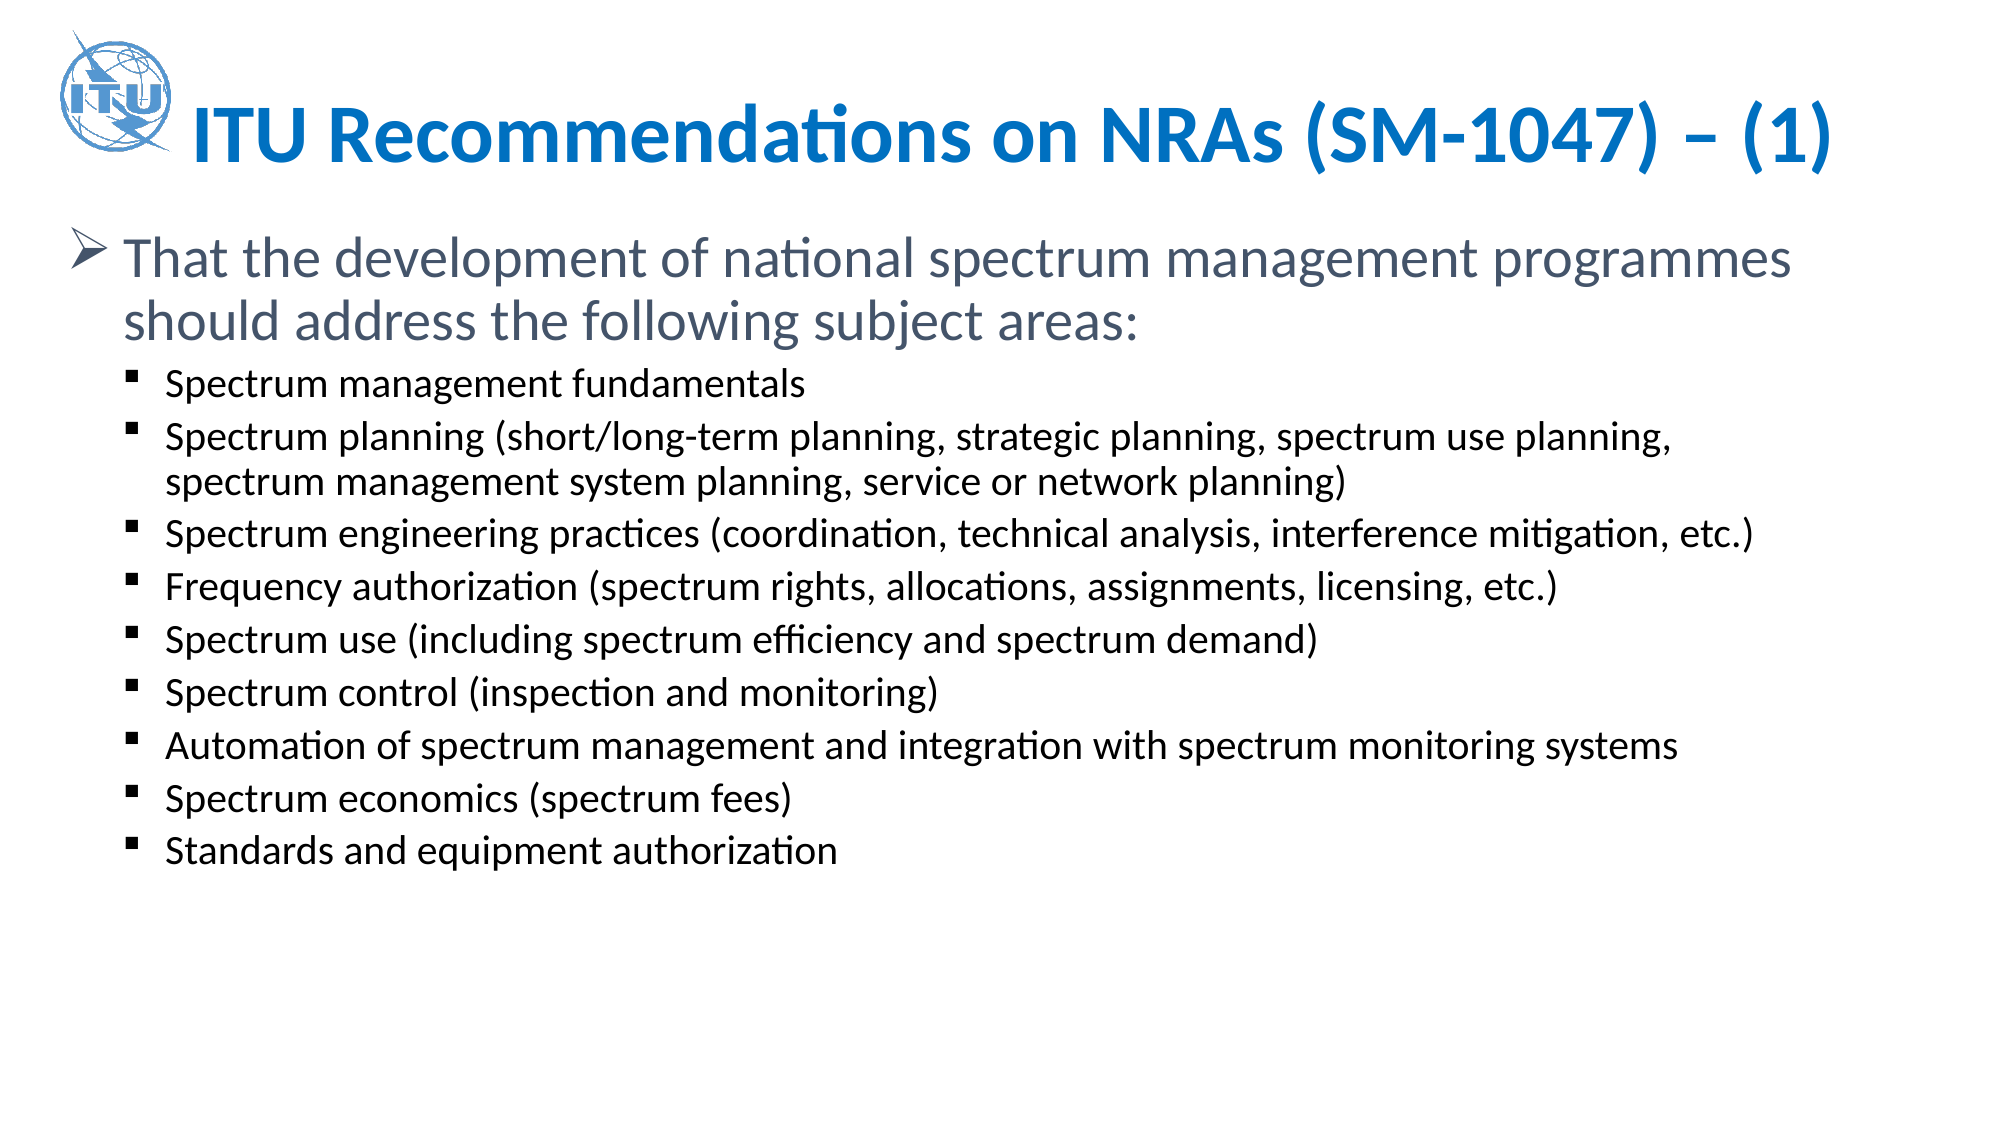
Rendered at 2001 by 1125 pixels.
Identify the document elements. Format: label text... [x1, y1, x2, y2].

title ITU Recommendations on NRAs (SM-1047) – (1) [176, 26, 1902, 245]
picture [57, 26, 176, 156]
list That the development of national spectrum management programmes should address the following subject areas: Spectrum management fundamentals Spectrum planning (short/long-term planning, strategic planning, spectrum use planning, spectrum management system planning, service or network planning) Spectrum engineering practices (coordination, technical analysis, interference mitigation, etc.) Frequency authorization (spectrum rights, allocations, assignments, licensing, etc.) Spectrum use (including spectrum efficiency and spectrum demand) Spectrum control (inspection and monitoring) Automation of spectrum management and integration with spectrum monitoring systems Spectrum economics (spectrum fees) Standards and equipment authorization [51, 220, 1842, 1125]
